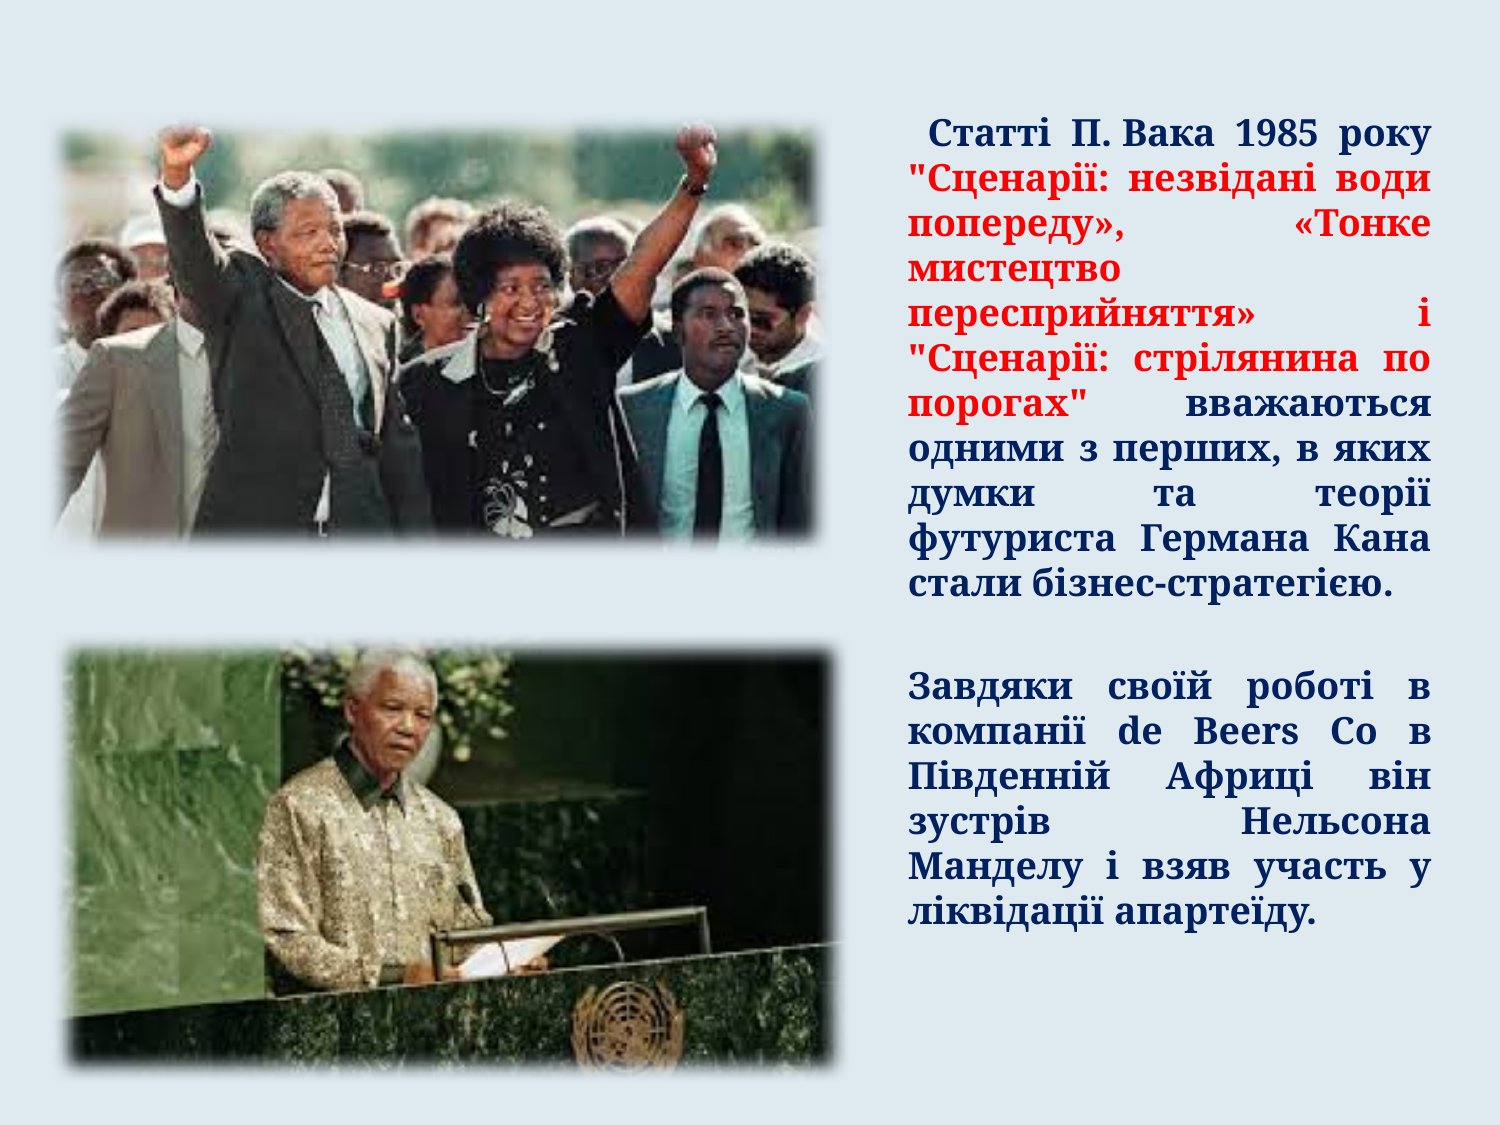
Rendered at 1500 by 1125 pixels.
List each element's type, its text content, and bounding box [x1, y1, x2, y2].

picture [45, 113, 832, 559]
picture [51, 632, 851, 1083]
list Статті П. Вака 1985 року "Сценарії: незвідані води попереду», «Тонке мистецтво пересприйняття» і "Сценарії: стрілянина по порогах" вважаються одними з перших, в яких думки та теорії футуриста Германа Кана стали бізнес-стратегією. Завдяки своїй роботі в компанії de Beers Co в Південній Африці він зустрів Нельсона Манделу і взяв участь у ліквідації апартеїду. [891, 101, 1447, 1083]
